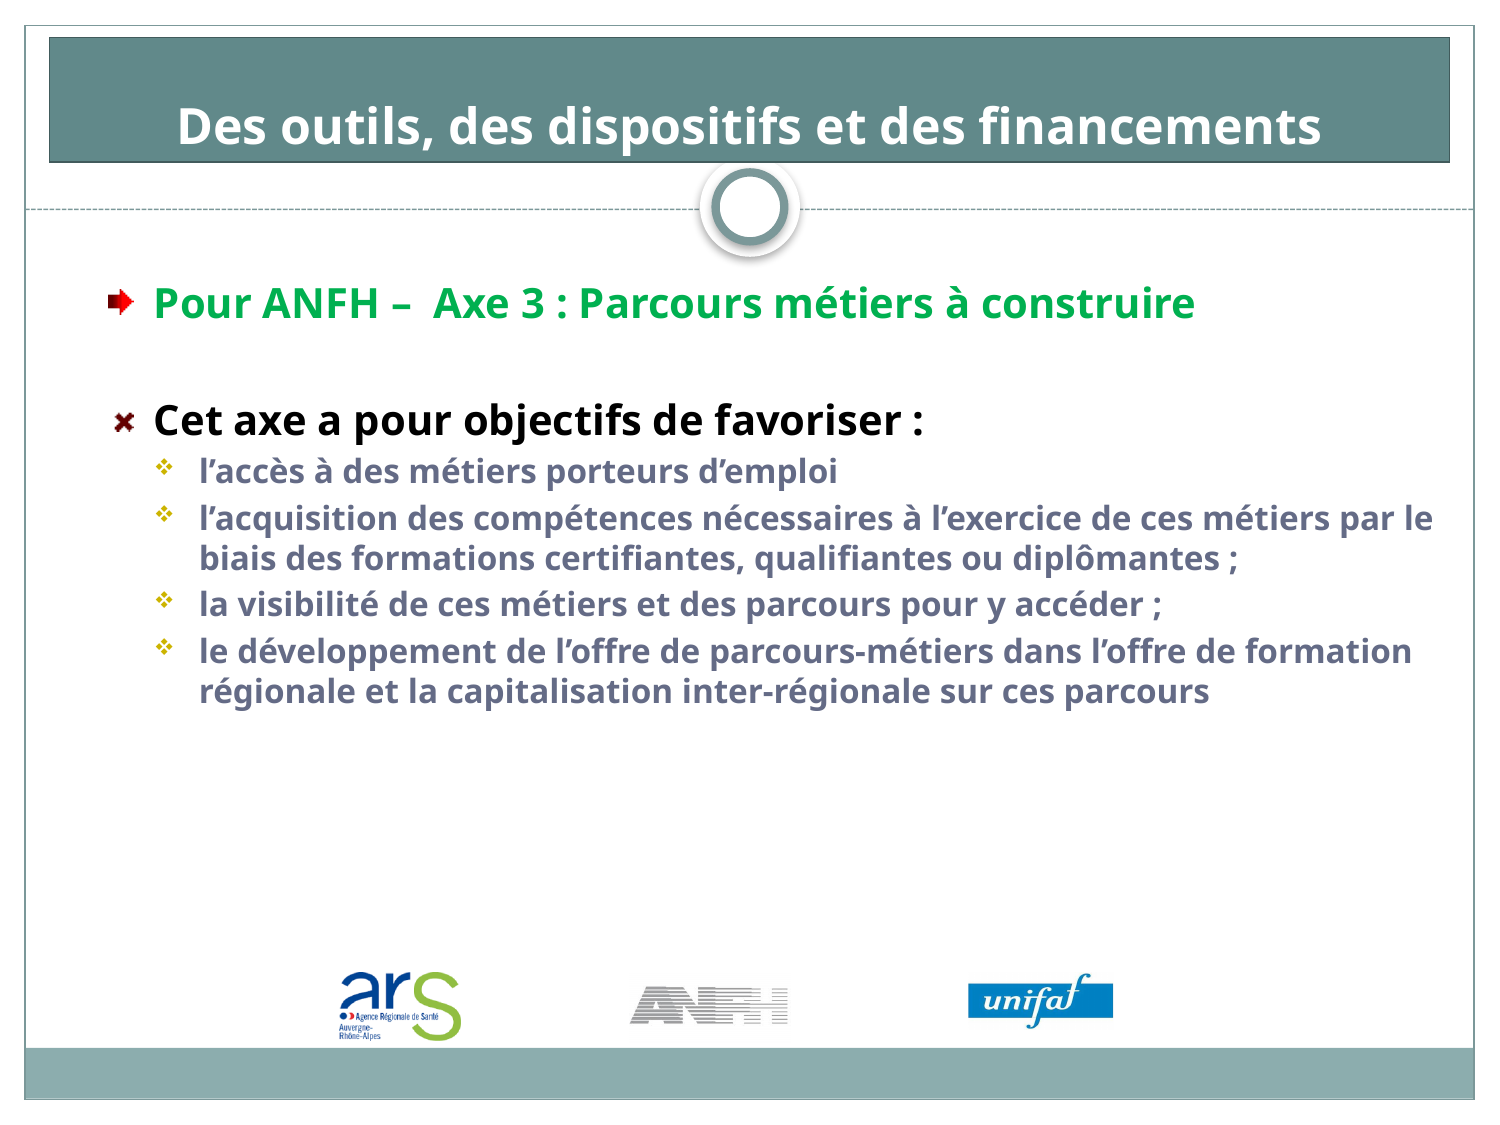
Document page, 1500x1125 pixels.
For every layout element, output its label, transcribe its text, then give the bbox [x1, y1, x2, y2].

list Pour ANFH – Axe 3 : Parcours métiers à construire Cet axe a pour objectifs de favoriser : l’accès à des métiers porteurs d’emploi l’acquisition des compétences nécessaires à l’exercice de ces métiers par le biais des formations certifiantes, qualifiantes ou diplômantes ; la visibilité de ces métiers et des parcours pour y accéder ; le développement de l’offre de parcours-métiers dans l’offre de formation régionale et la capitalisation inter-régionale sur ces parcours [93, 269, 1455, 1013]
picture [108, 406, 134, 432]
picture [108, 289, 134, 315]
title Des outils, des dispositifs et des financements [49, 37, 1450, 163]
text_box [339, 972, 1114, 1044]
